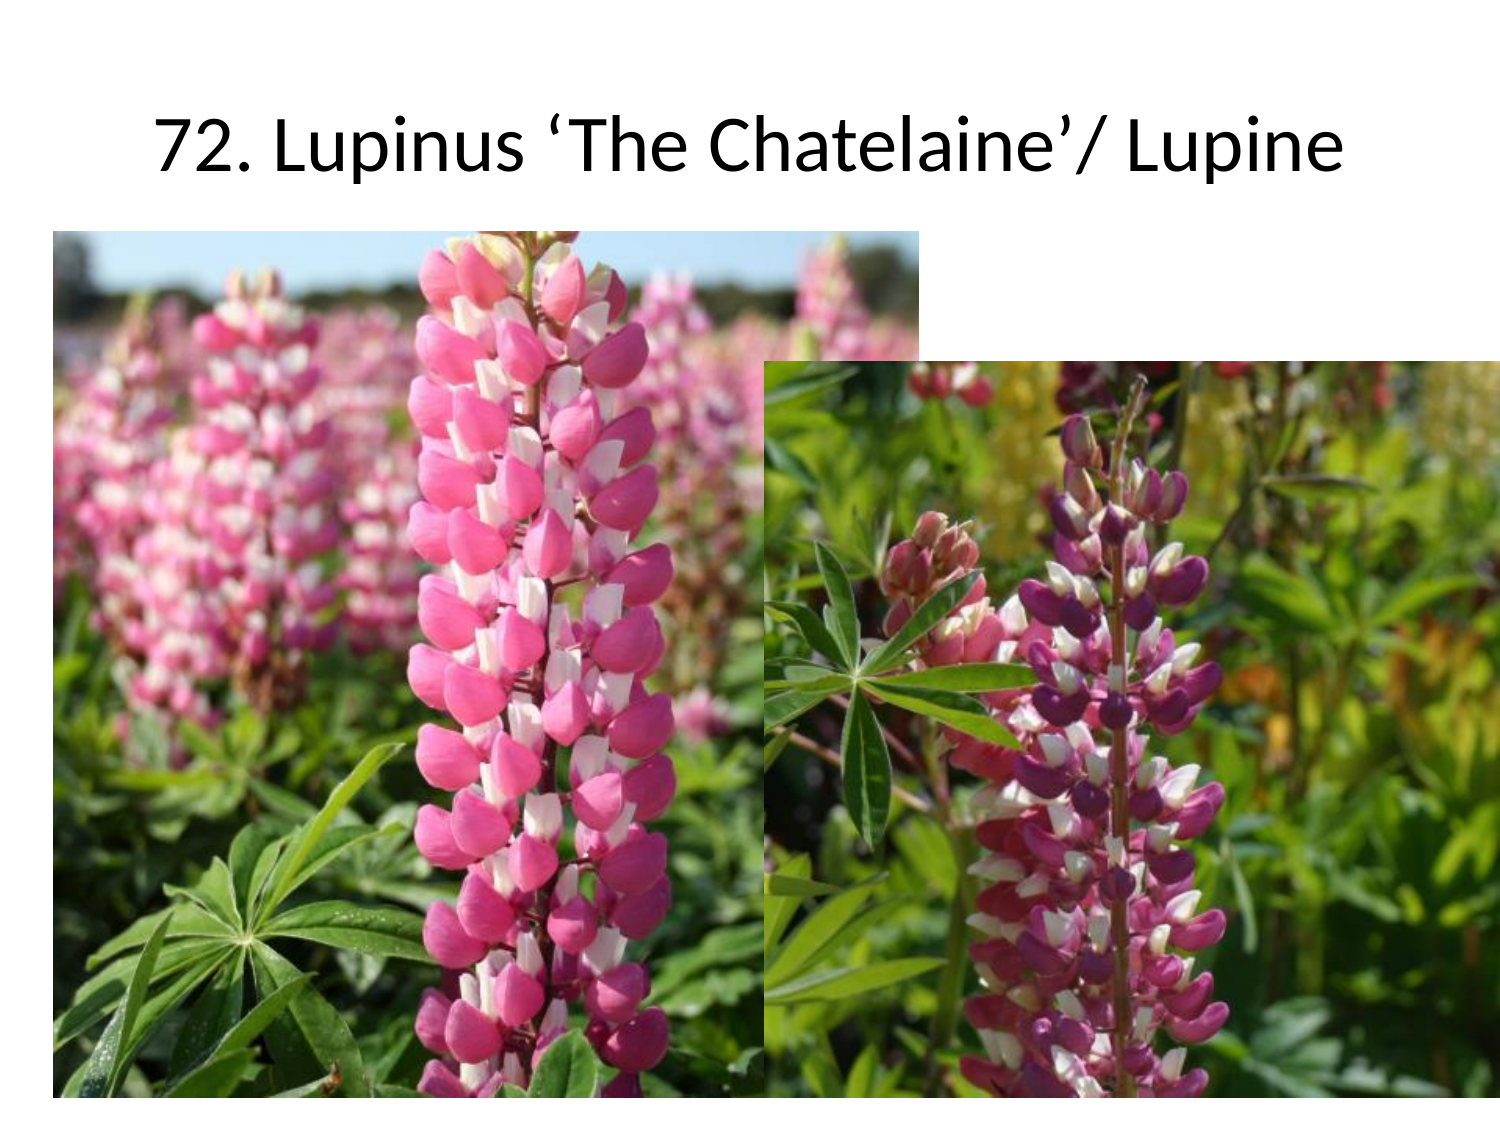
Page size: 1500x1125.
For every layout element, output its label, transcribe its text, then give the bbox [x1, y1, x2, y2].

picture [52, 231, 1500, 1098]
title 72. Lupinus ‘The Chatelaine’/ Lupine [75, 45, 1425, 233]
